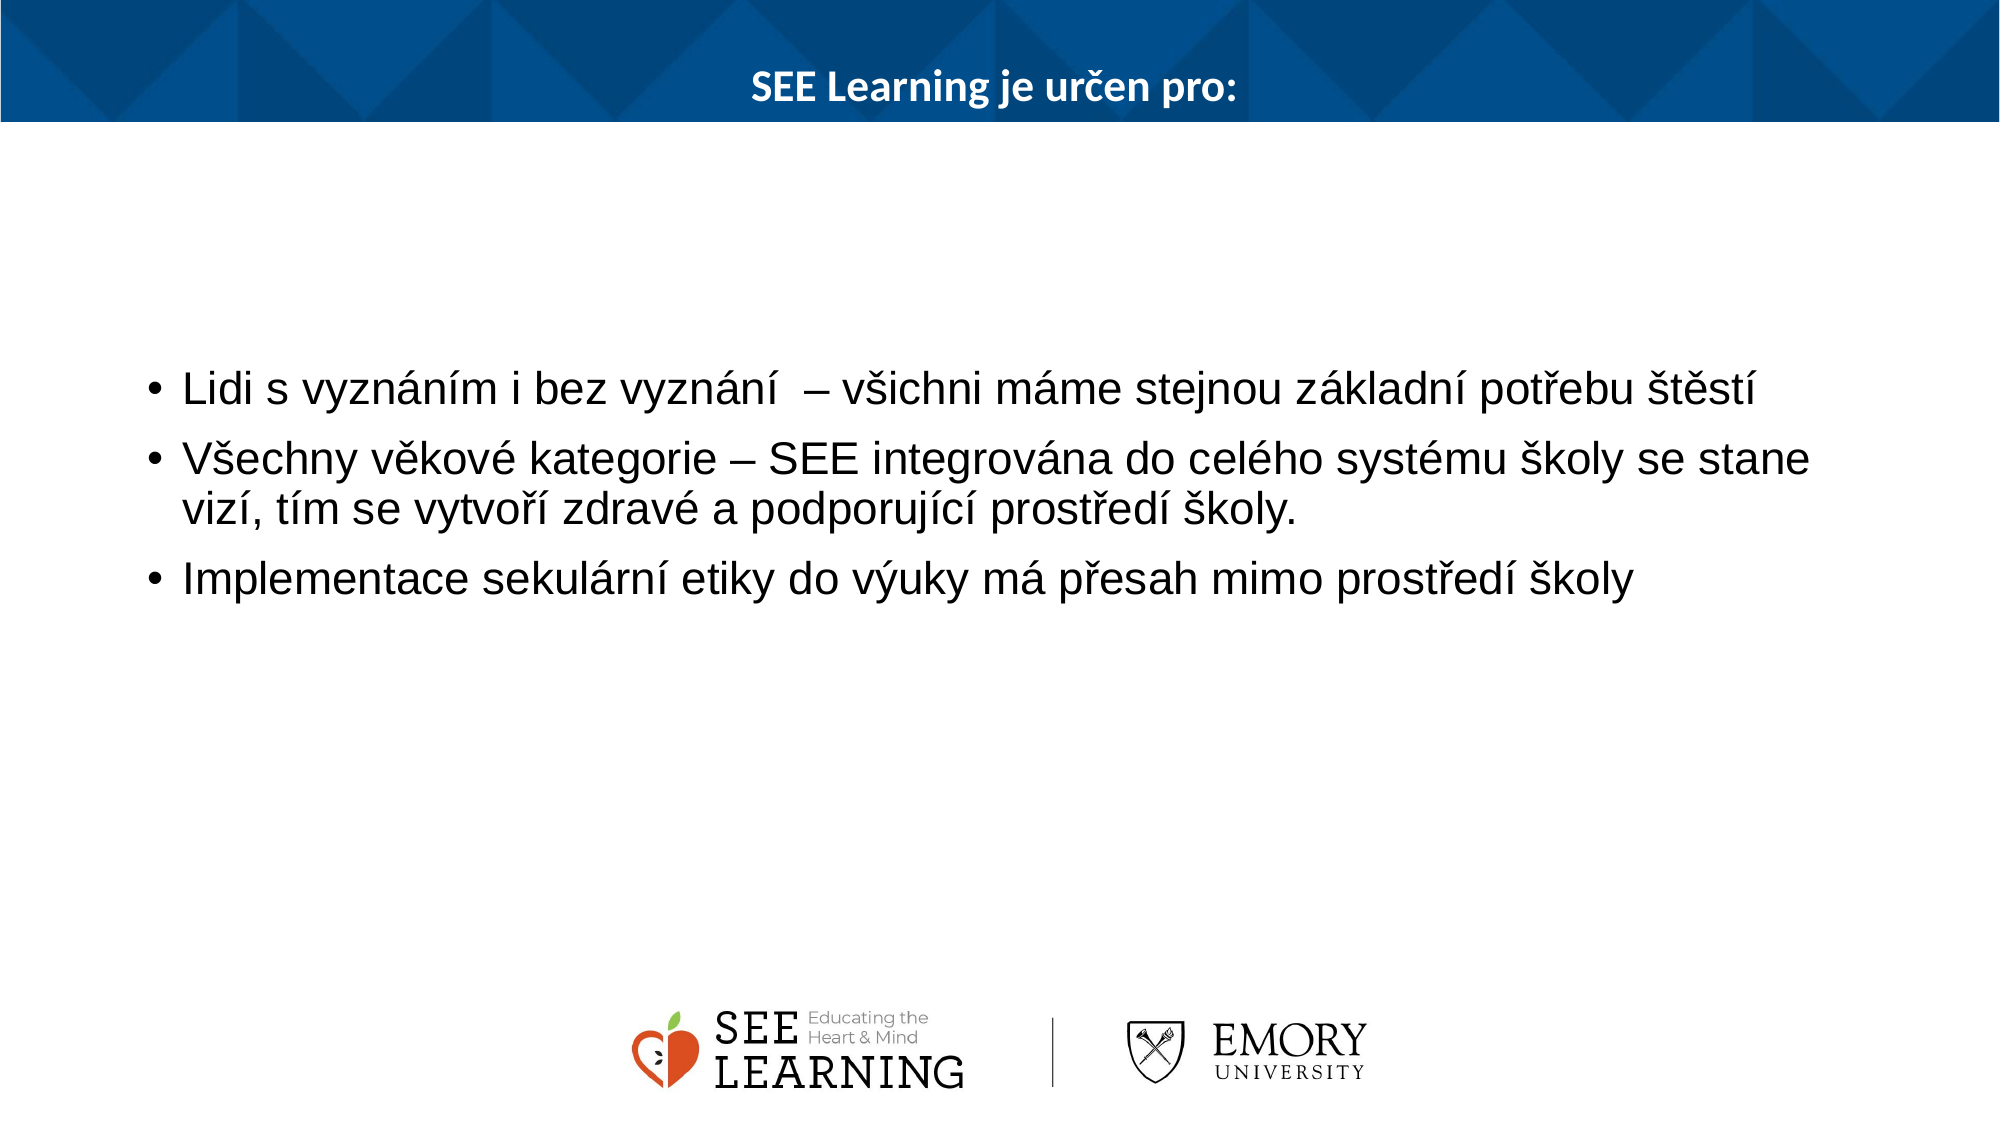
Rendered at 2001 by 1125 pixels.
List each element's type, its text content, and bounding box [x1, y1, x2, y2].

picture [0, 0, 2000, 122]
picture [614, 976, 1386, 1125]
title SEE Learning je určen pro: [137, 0, 1863, 119]
list Lidi s vyznáním i bez vyznání – všichni máme stejnou základní potřebu štěstí Všechny věkové kategorie – SEE integrována do celého systému školy se stane vizí, tím se vytvoří zdravé a podporující prostředí školy. Implementace sekulární etiky do výuky má přesah mimo prostředí školy [137, 217, 1863, 957]
